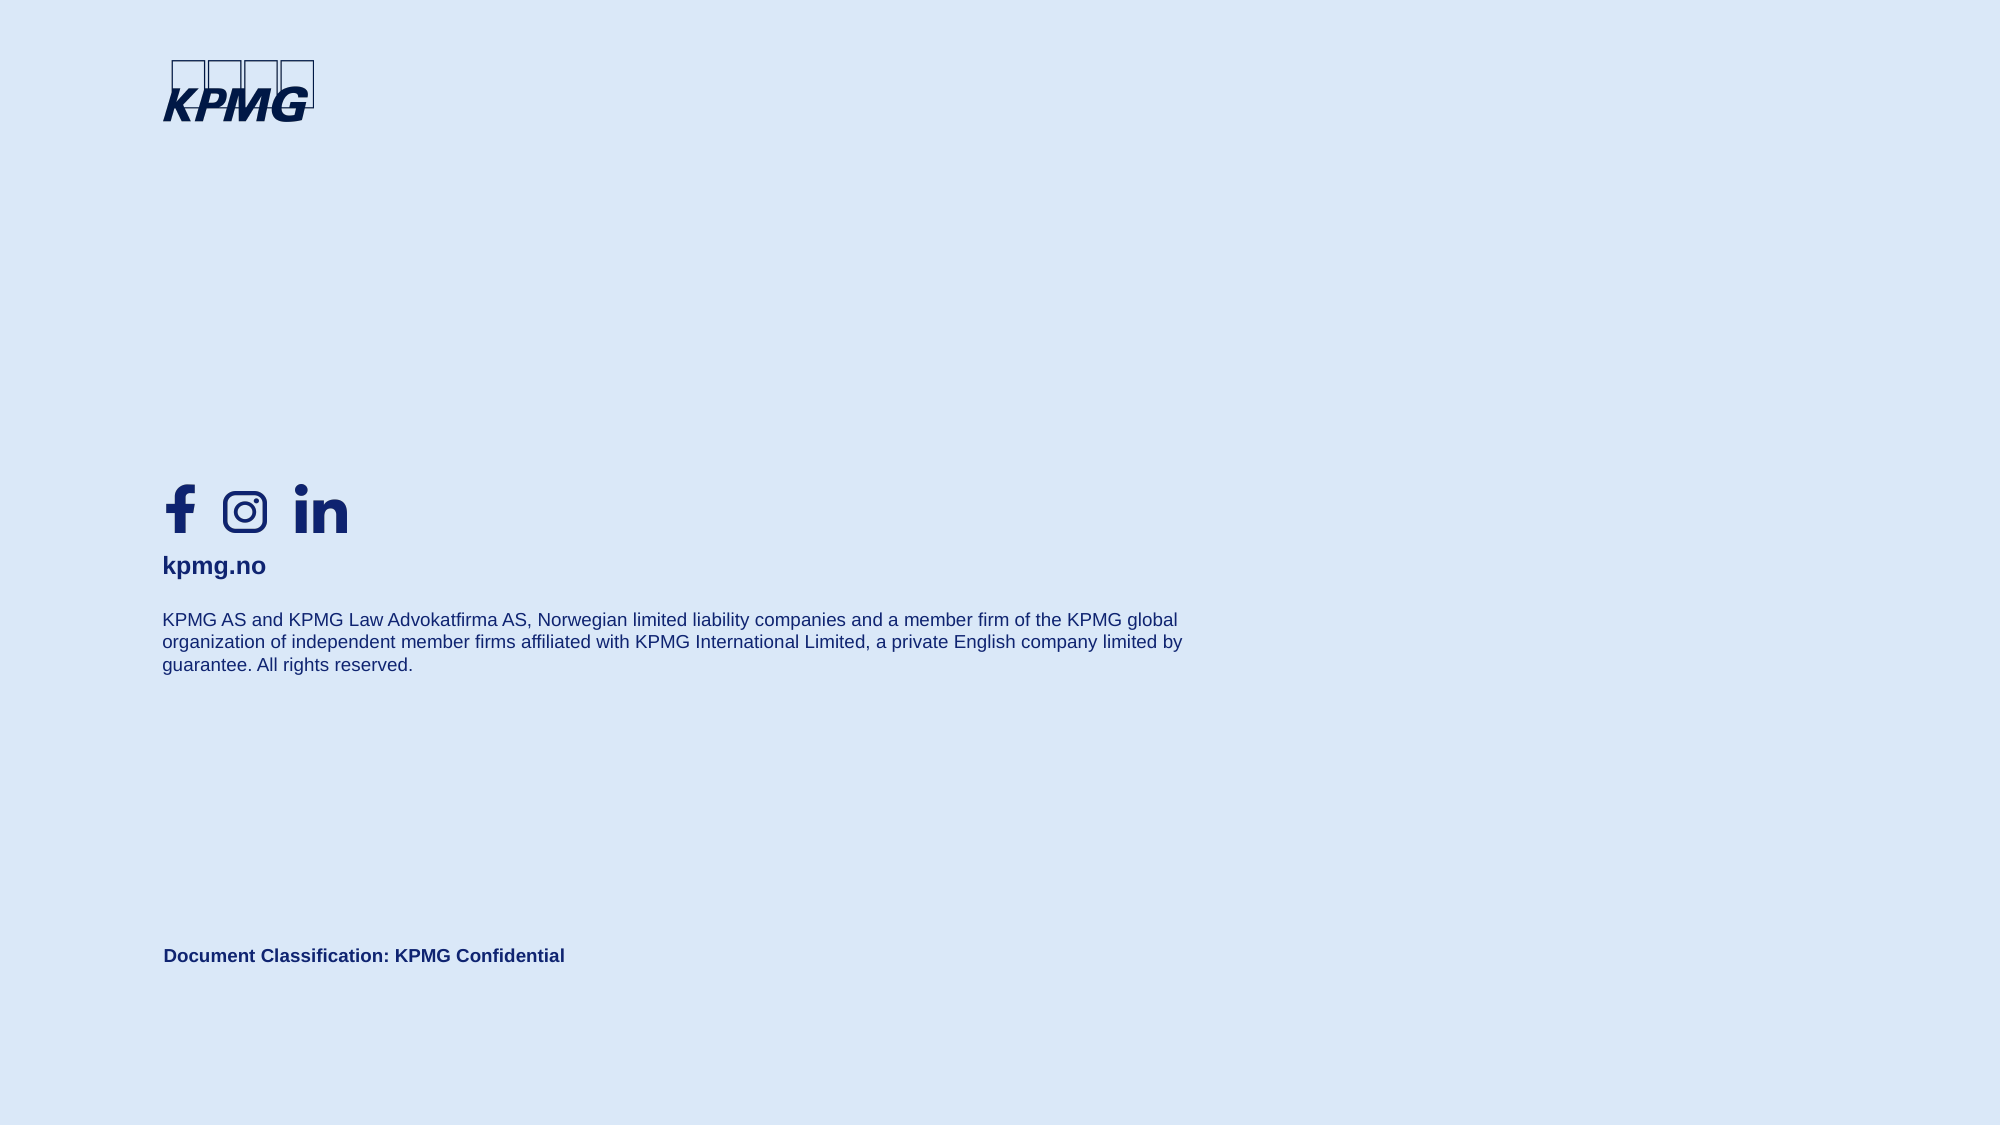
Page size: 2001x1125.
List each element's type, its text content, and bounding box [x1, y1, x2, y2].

list kpmg.no [162, 549, 558, 570]
picture [162, 478, 199, 533]
list KPMG AS and KPMG Law Advokatfirma AS, Norwegian limited liability companies and a member firm of the KPMG global organization of independent member firms affiliated with KPMG International Limited, a private English company limited by guarantee. All rights reserved. [162, 607, 1255, 910]
picture [295, 484, 347, 533]
picture [223, 491, 267, 533]
picture [163, 60, 314, 122]
